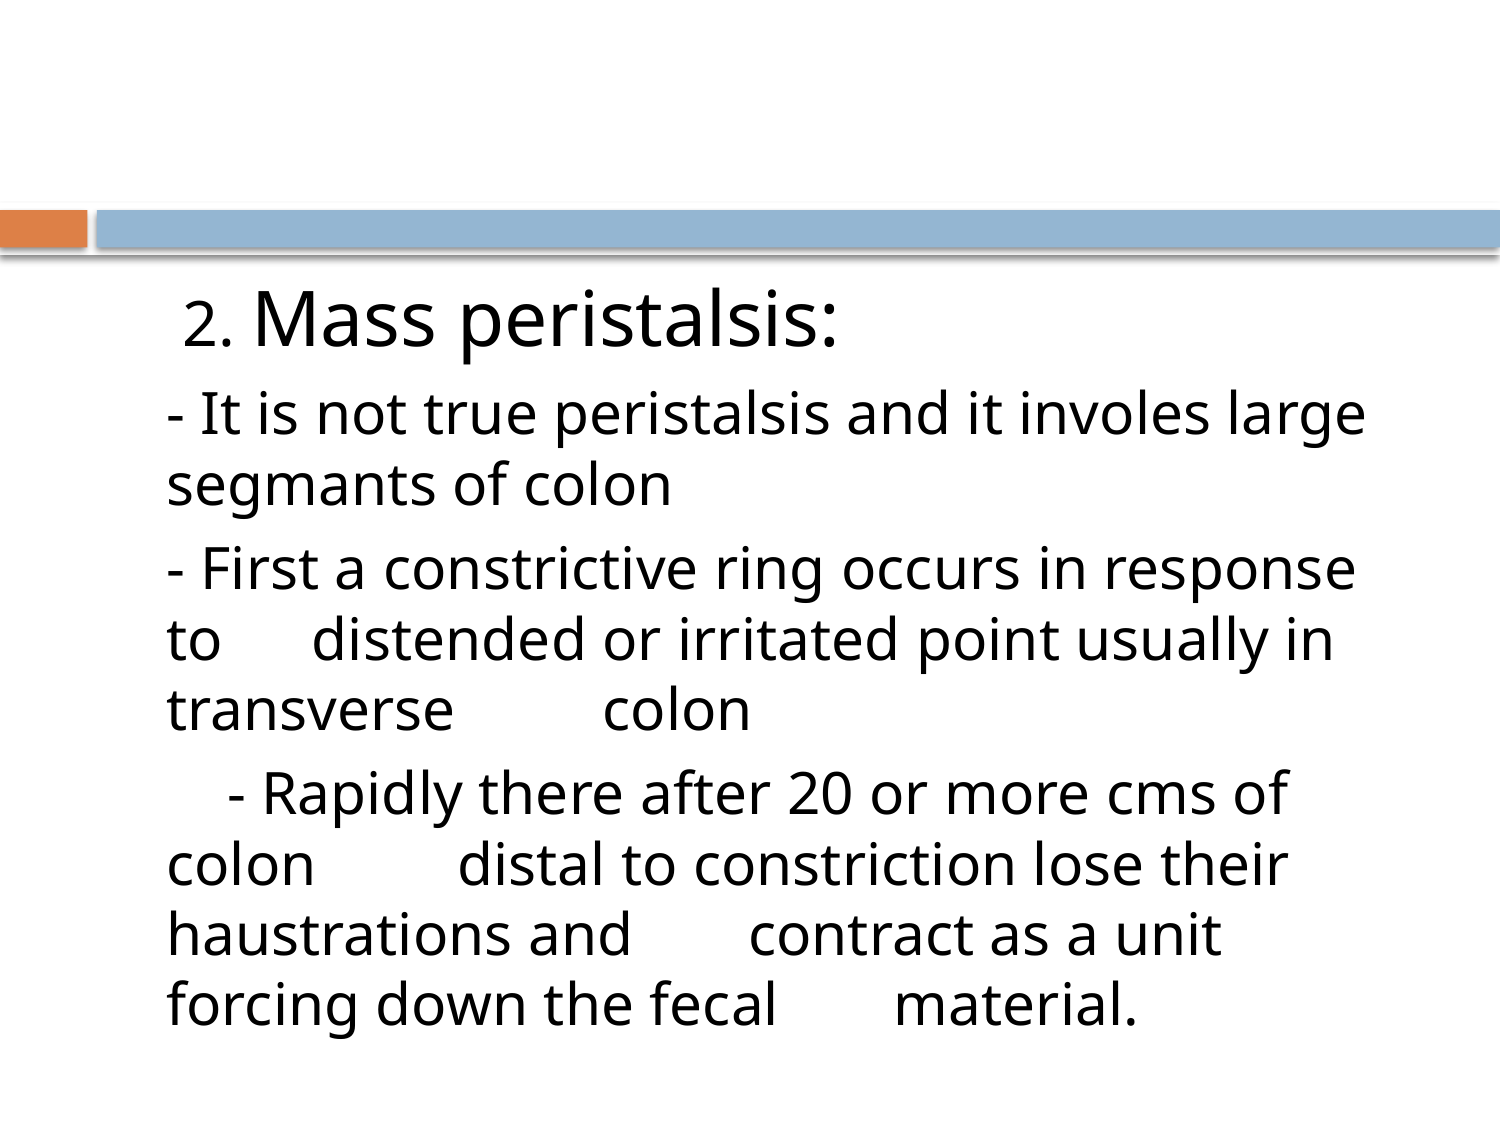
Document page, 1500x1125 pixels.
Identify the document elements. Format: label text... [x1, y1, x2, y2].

list 2. Mass peristalsis: - It is not true peristalsis and it involes large segmants of colon - First a constrictive ring occurs in response to distended or irritated point usually in transverse colon - Rapidly there after 20 or more cms of colon distal to constriction lose their haustrations and contract as a unit forcing down the fecal material. [100, 262, 1438, 1050]
